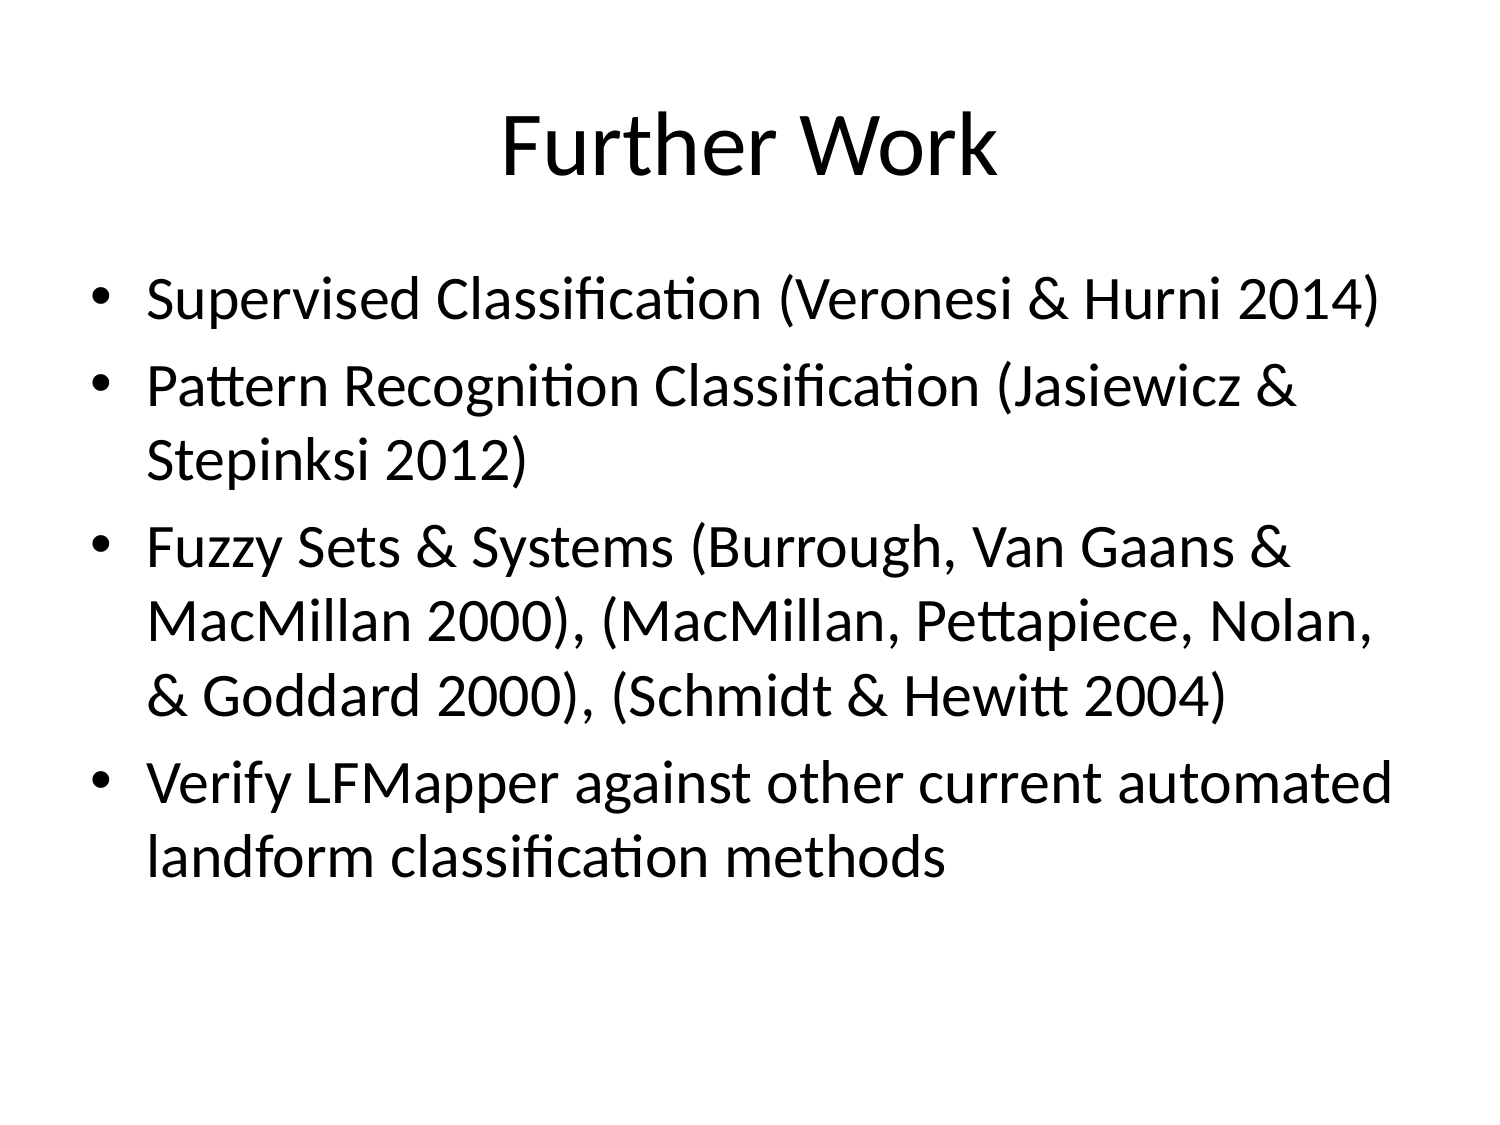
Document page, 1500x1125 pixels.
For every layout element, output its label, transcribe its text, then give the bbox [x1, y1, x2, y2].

title Further Work [75, 45, 1425, 233]
list Supervised Classification (Veronesi & Hurni 2014) Pattern Recognition Classification (Jasiewicz & Stepinksi 2012) Fuzzy Sets & Systems (Burrough, Van Gaans & MacMillan 2000), (MacMillan, Pettapiece, Nolan, & Goddard 2000), (Schmidt & Hewitt 2004) Verify LFMapper against other current automated landform classification methods [75, 249, 1425, 1005]
